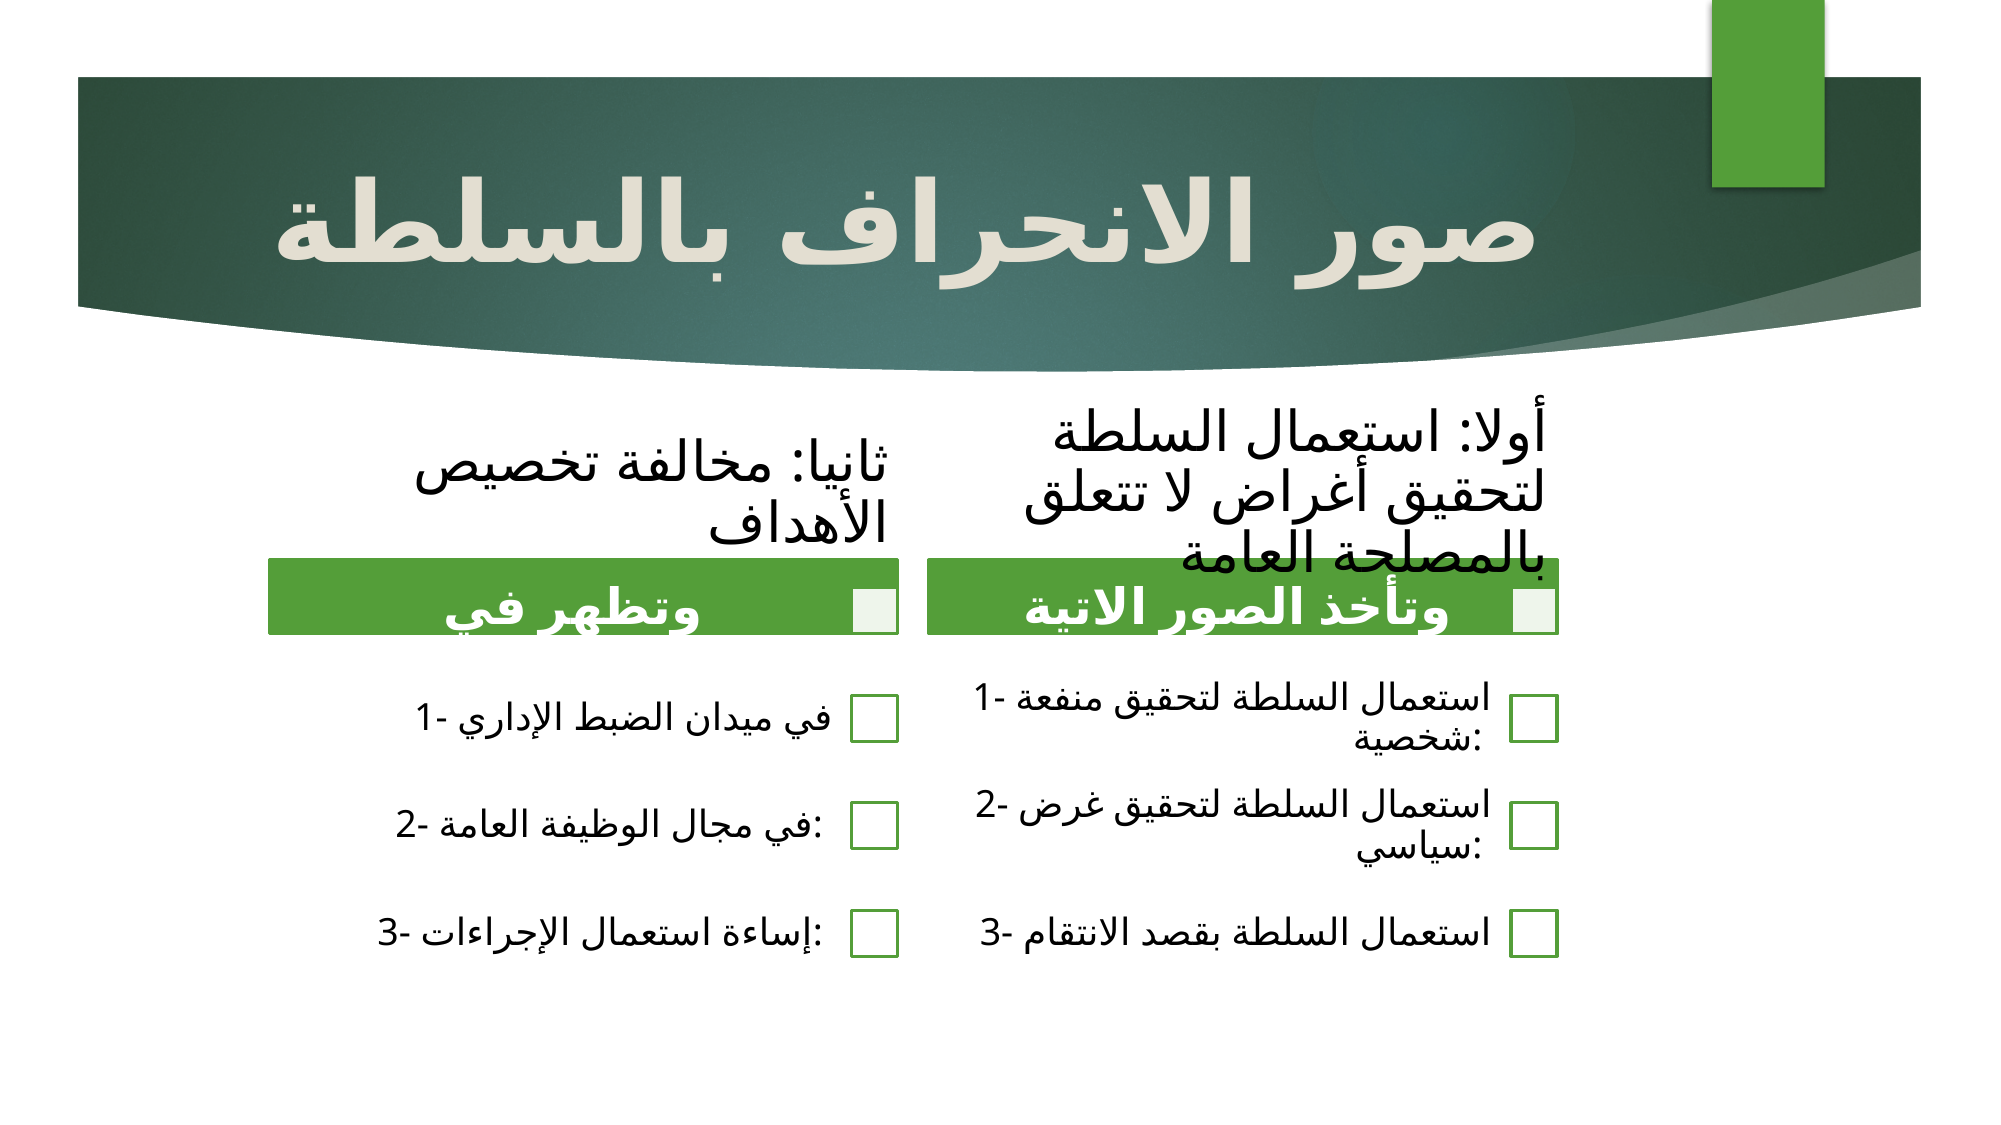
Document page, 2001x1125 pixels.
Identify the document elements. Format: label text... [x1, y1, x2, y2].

title صور الانحراف بالسلطة [189, 159, 1627, 276]
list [189, 426, 1638, 988]
